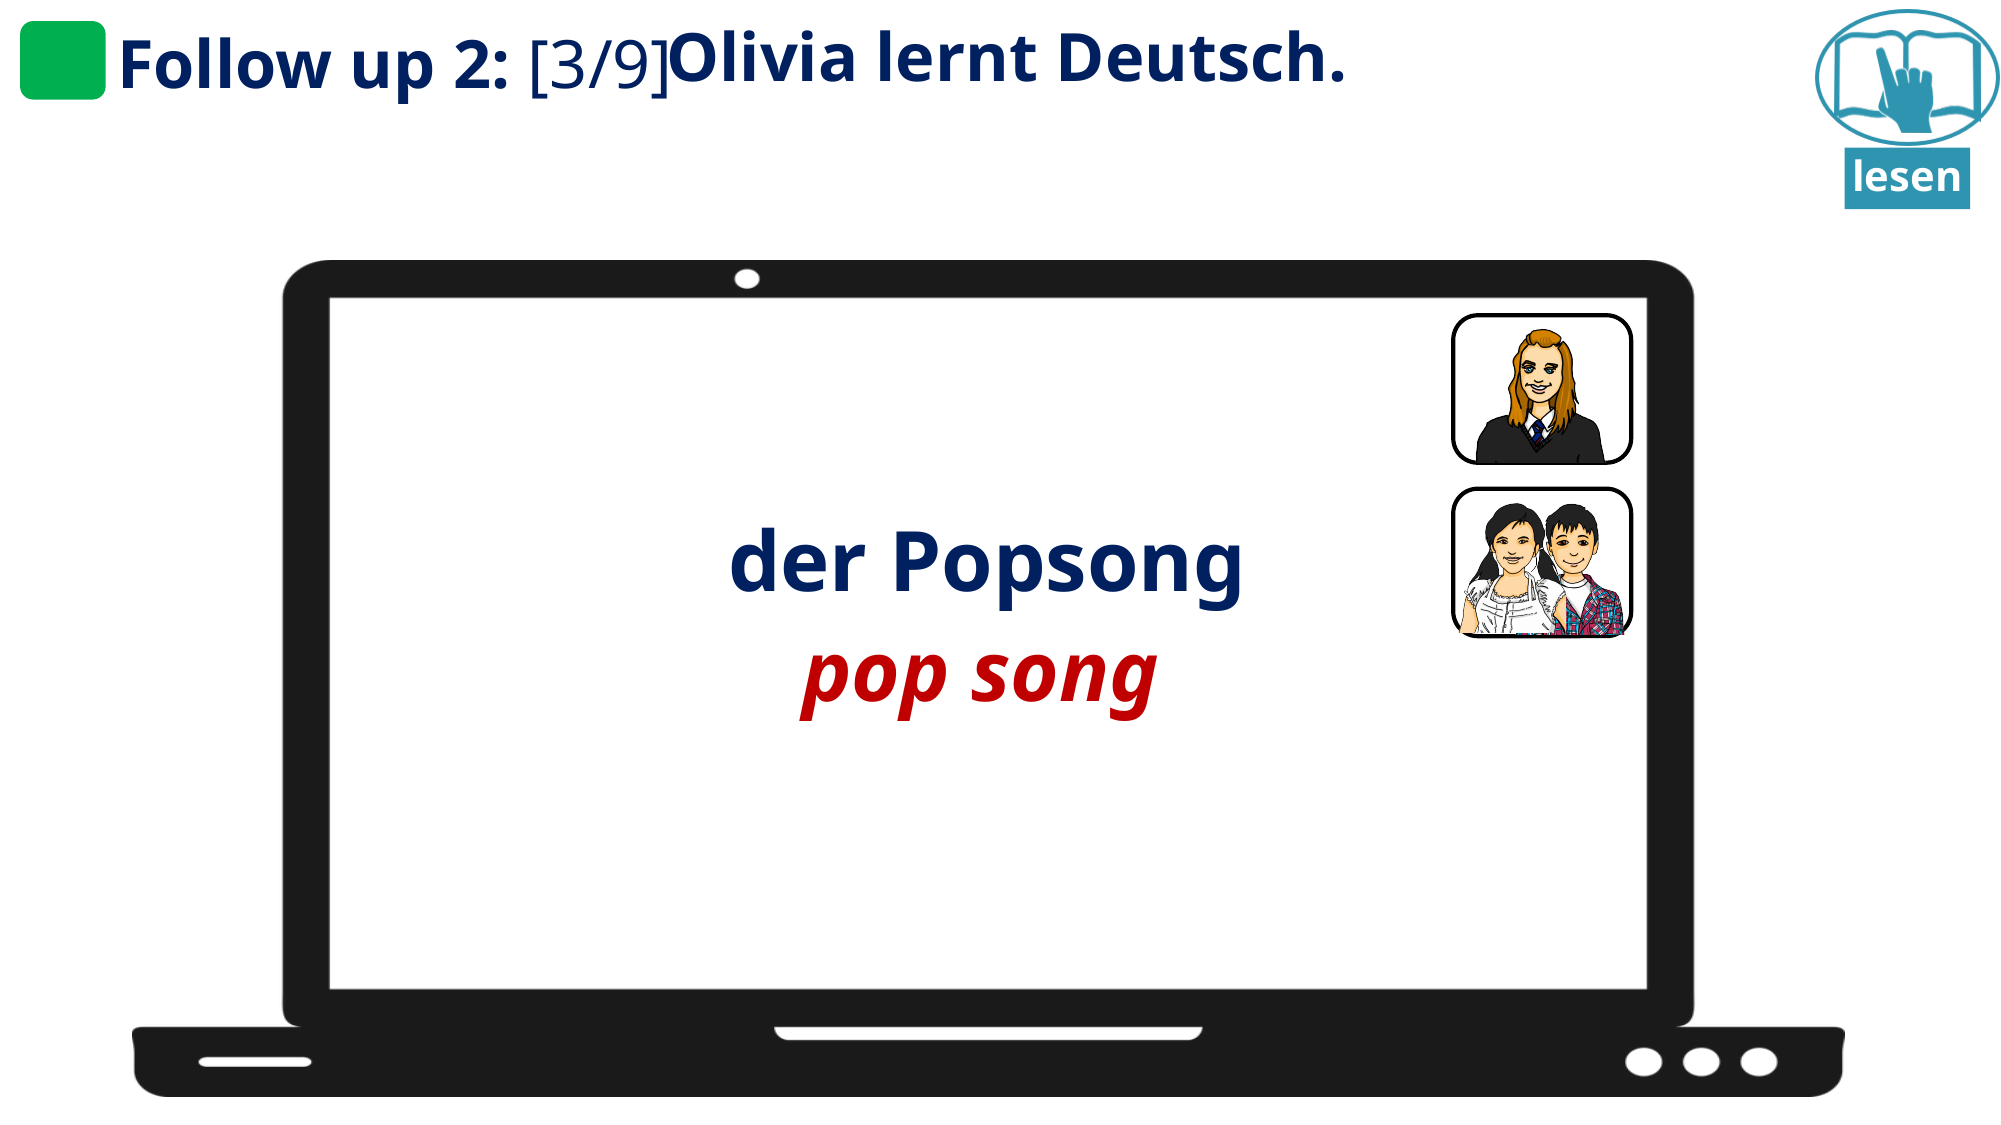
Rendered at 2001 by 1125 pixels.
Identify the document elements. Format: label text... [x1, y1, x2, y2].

text_box Olivia lernt Deutsch. [651, 7, 1815, 102]
picture [1814, 9, 2000, 147]
text_box [20, 21, 106, 100]
title Follow up 2: [3/9] [102, 23, 700, 110]
text_box lesen [1844, 154, 1971, 210]
picture [132, 260, 1845, 1098]
